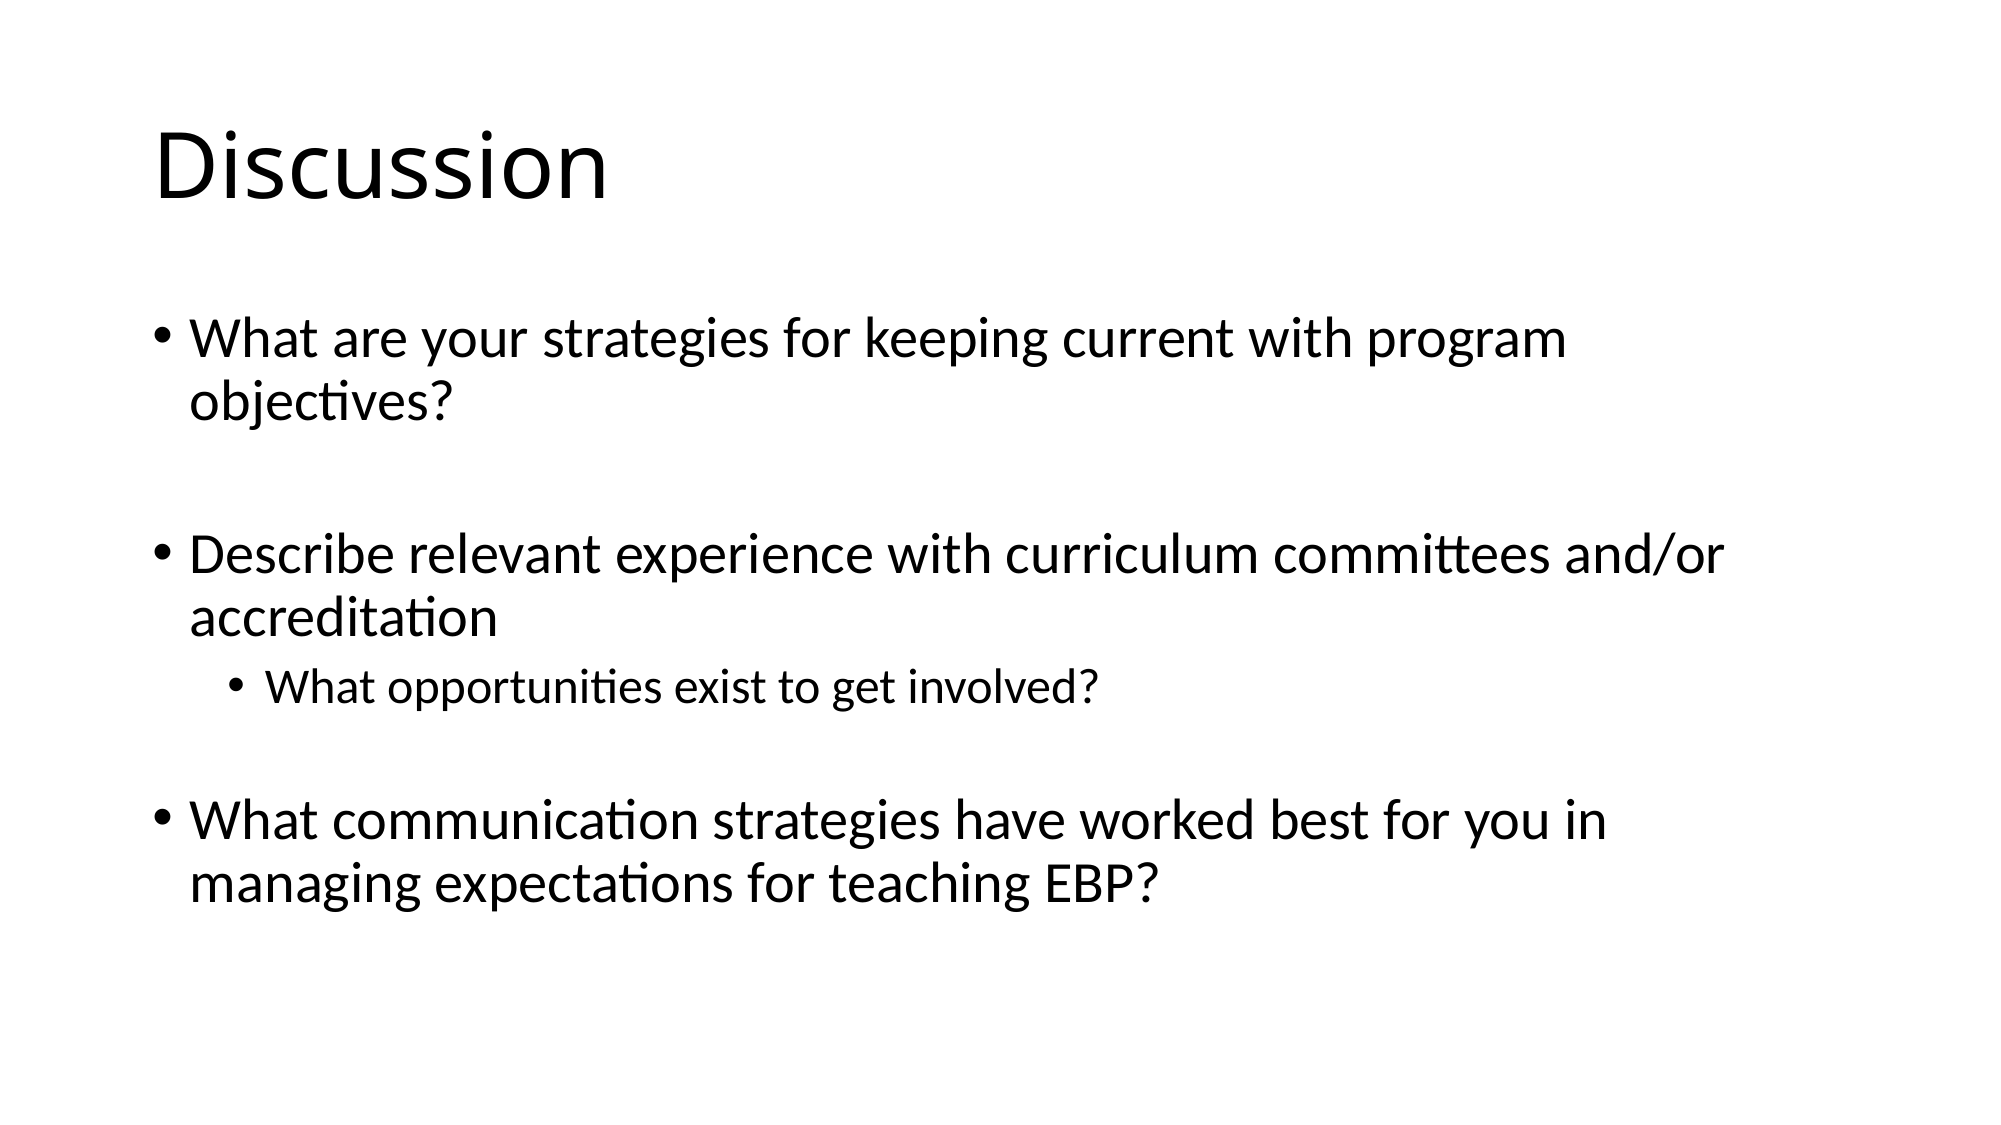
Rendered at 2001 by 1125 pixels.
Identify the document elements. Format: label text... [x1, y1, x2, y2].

list What are your strategies for keeping current with program objectives? Describe relevant experience with curriculum committees and/or accreditation What opportunities exist to get involved? What communication strategies have worked best for you in managing expectations for teaching EBP? [137, 299, 1863, 1014]
title Discussion [137, 59, 1863, 278]
